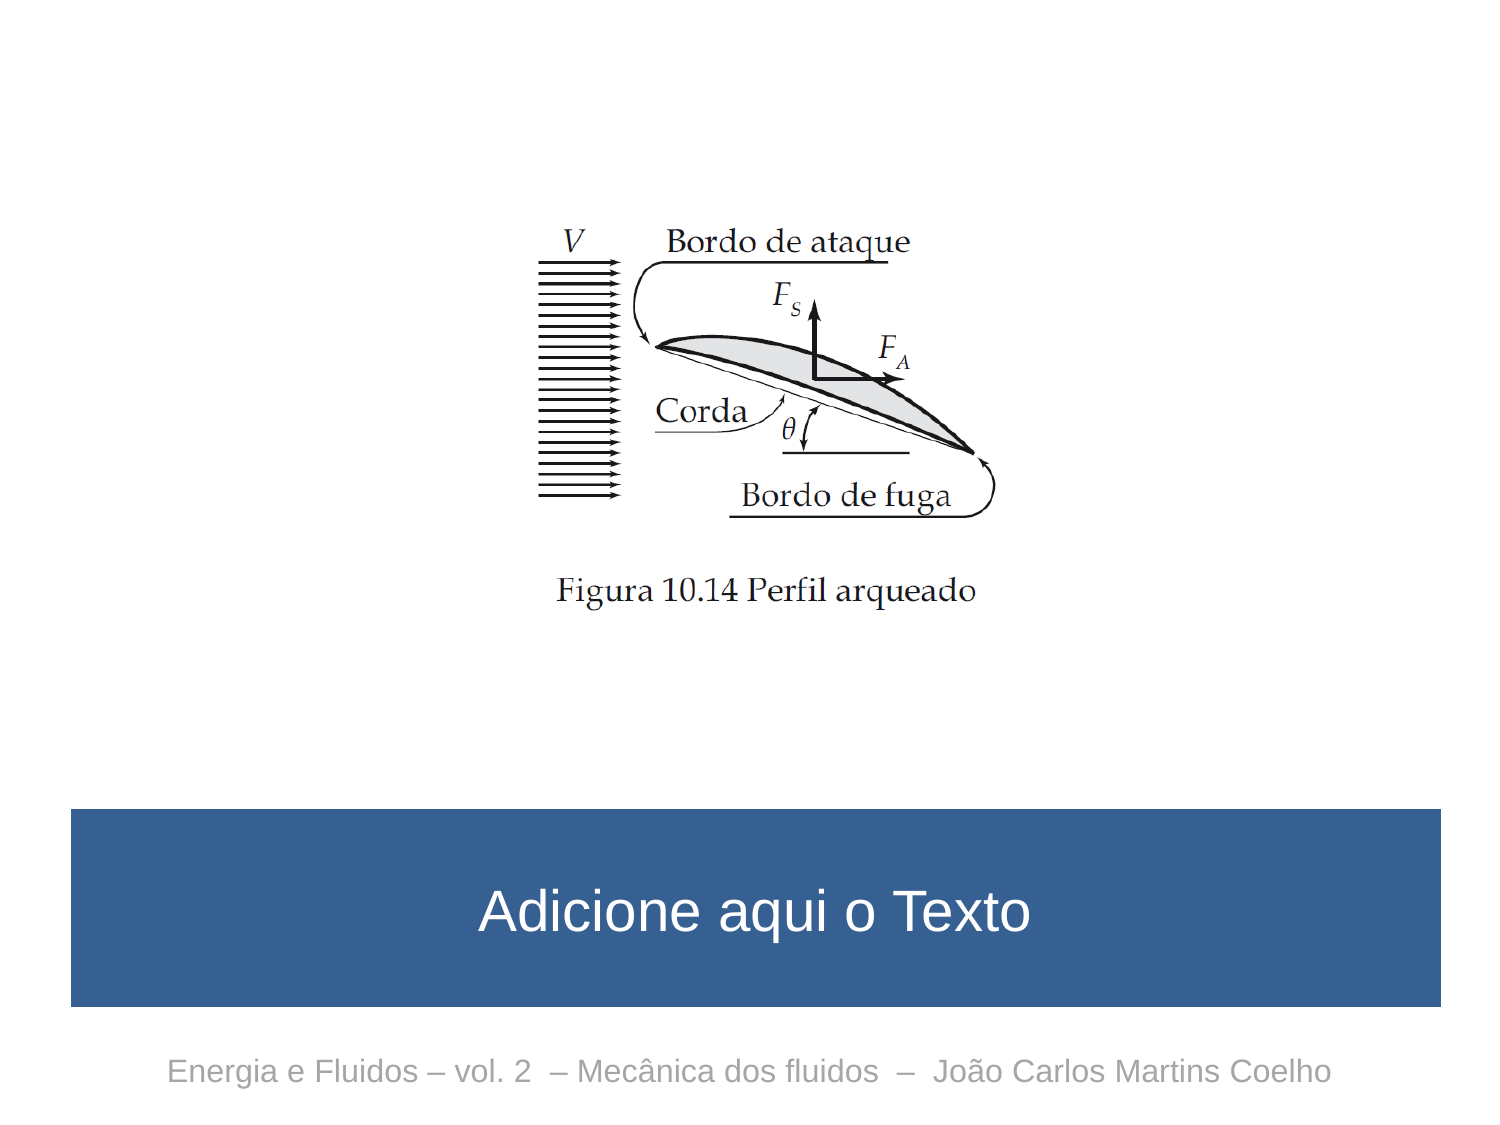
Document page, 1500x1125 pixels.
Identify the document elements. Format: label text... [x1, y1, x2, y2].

text_box Adicione aqui o Texto [70, 808, 1442, 1008]
picture [477, 155, 1035, 622]
footer Energia e Fluidos – vol. 2 – Mecânica dos fluidos – João Carlos Martins Coelho [0, 1042, 1500, 1103]
